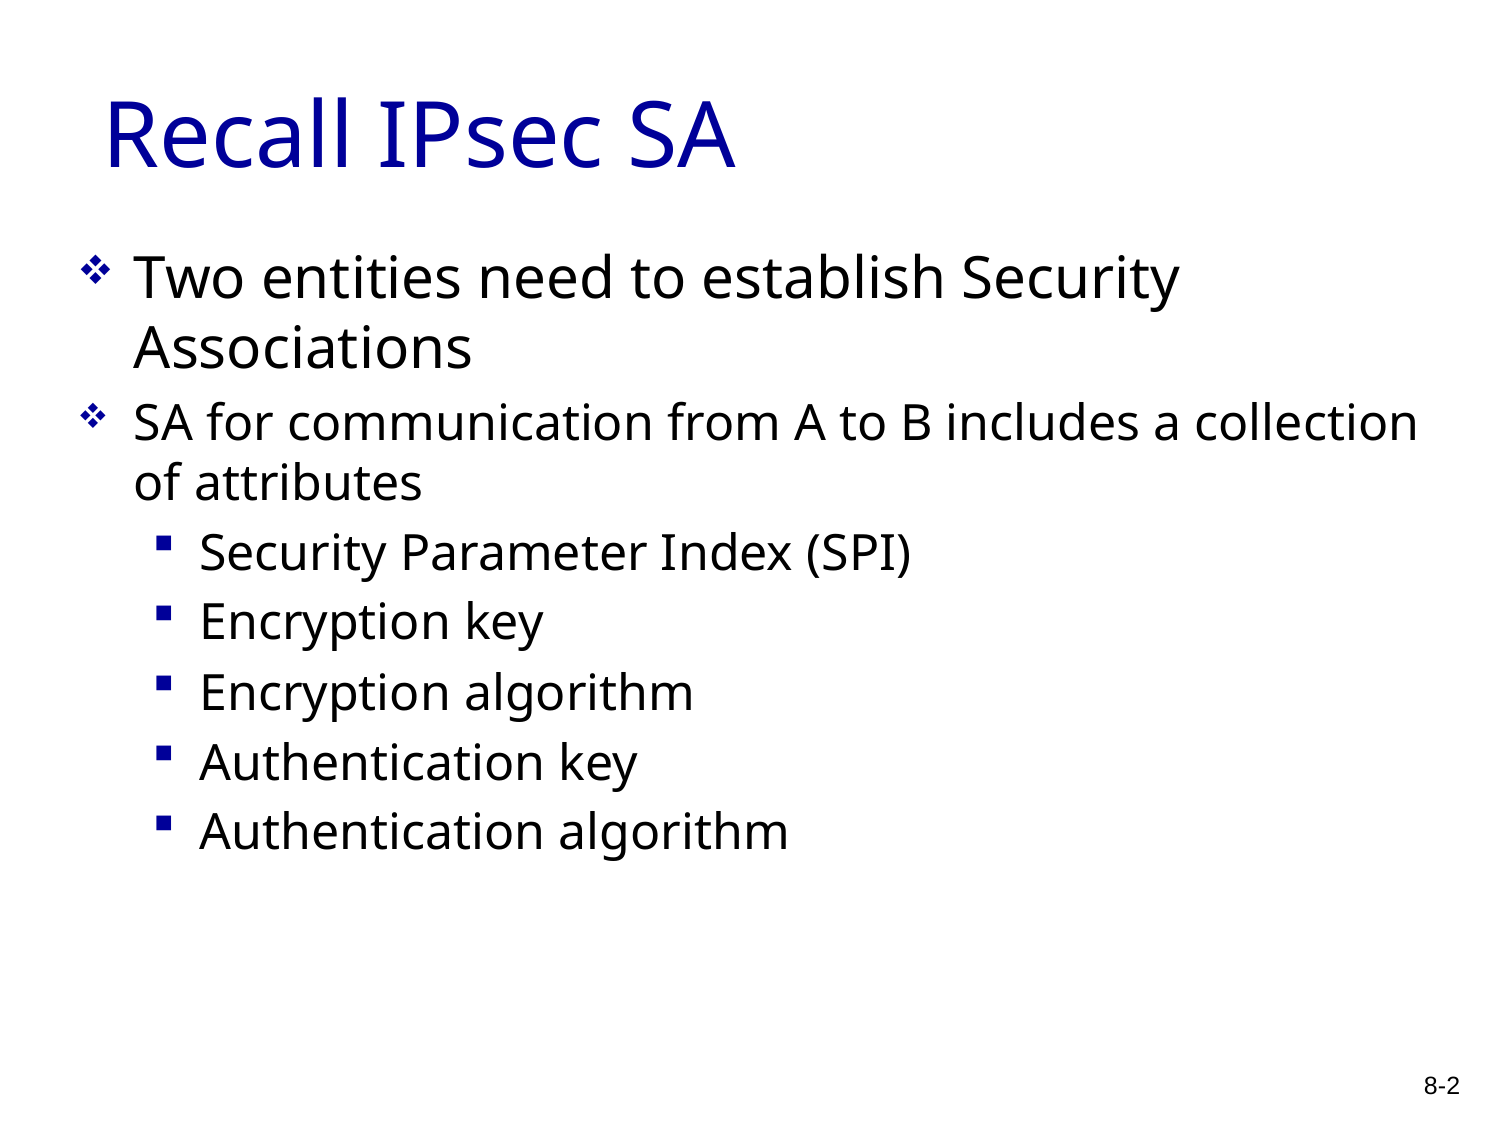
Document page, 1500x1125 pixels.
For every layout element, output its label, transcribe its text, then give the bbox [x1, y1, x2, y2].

title Recall IPsec SA [87, 37, 1363, 226]
list Two entities need to establish Security Associations SA for communication from A to B includes a collection of attributes Security Parameter Index (SPI) Encryption key Encryption algorithm Authentication key Authentication algorithm [62, 232, 1444, 1038]
